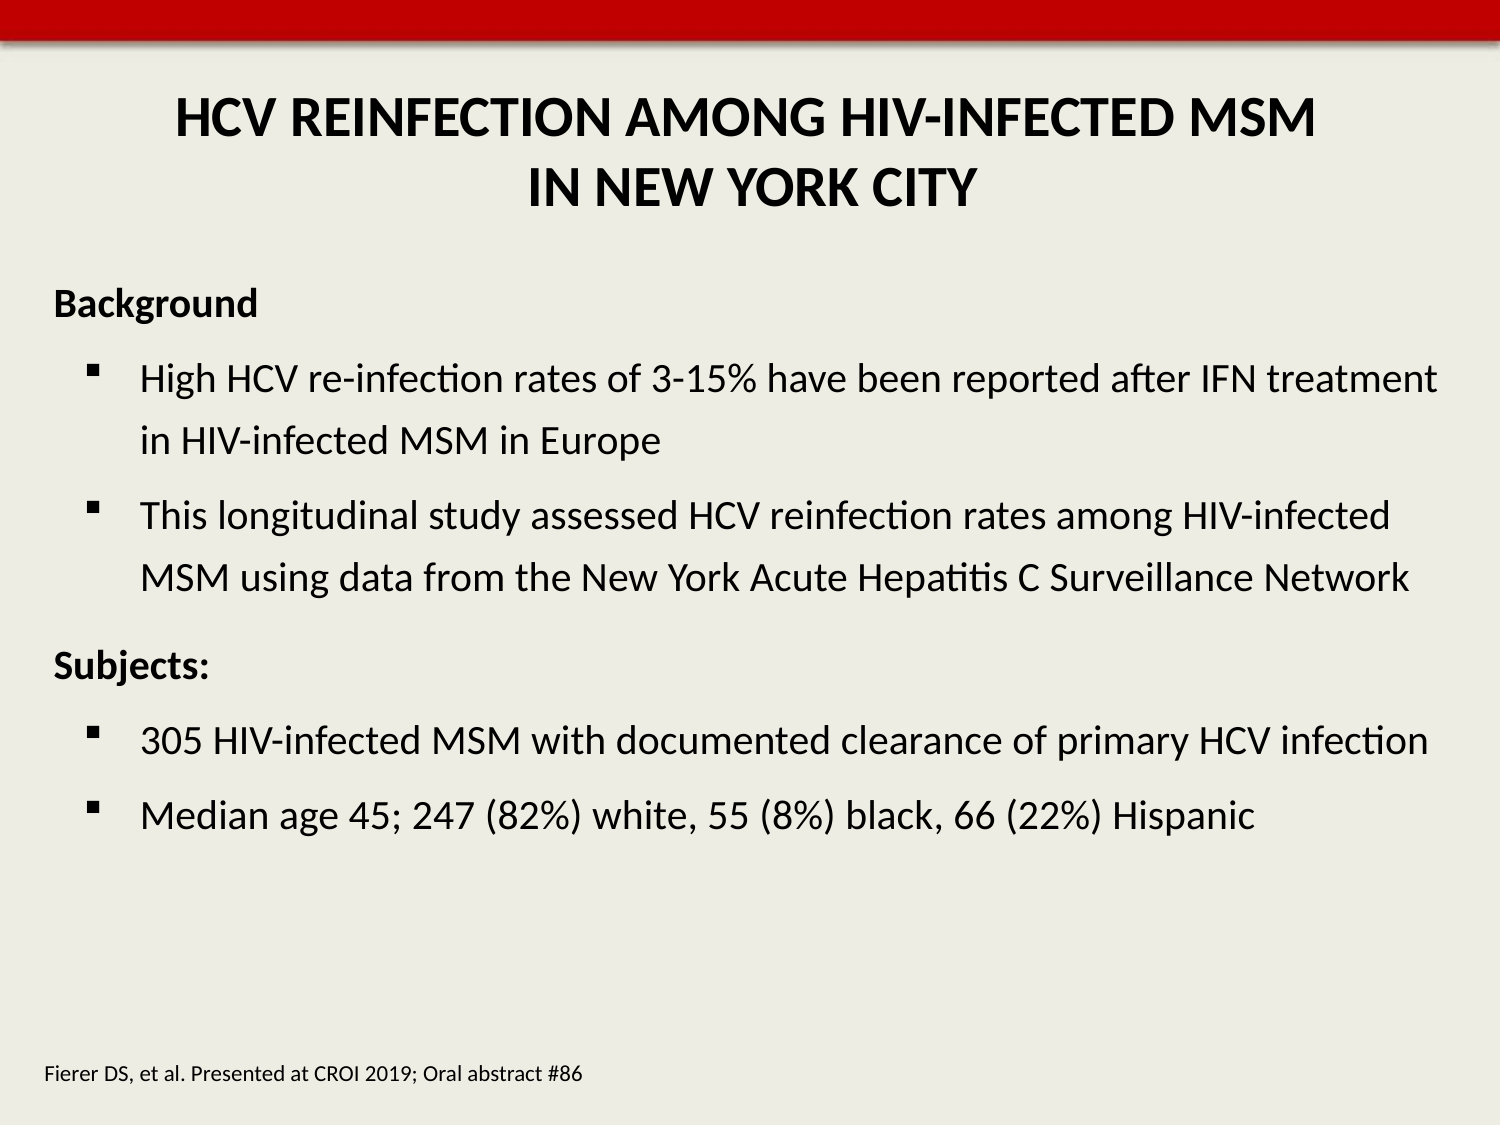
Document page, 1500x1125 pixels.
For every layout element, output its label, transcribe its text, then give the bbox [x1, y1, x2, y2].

title HCV REINFECTION AMONG HIV-INFECTED MSM IN NEW YORK CITY [38, 54, 1468, 243]
footer Fierer DS, et al. Presented at CROI 2019; Oral abstract #86 [29, 1042, 1471, 1103]
picture [0, 0, 1500, 1125]
list Background High HCV re-infection rates of 3-15% have been reported after IFN treatment in HIV-infected MSM in Europe This longitudinal study assessed HCV reinfection rates among HIV-infected MSM using data from the New York Acute Hepatitis C Surveillance Network Subjects: 305 HIV-infected MSM with documented clearance of primary HCV infection Median age 45; 247 (82%) white, 55 (8%) black, 66 (22%) Hispanic [38, 255, 1468, 1012]
